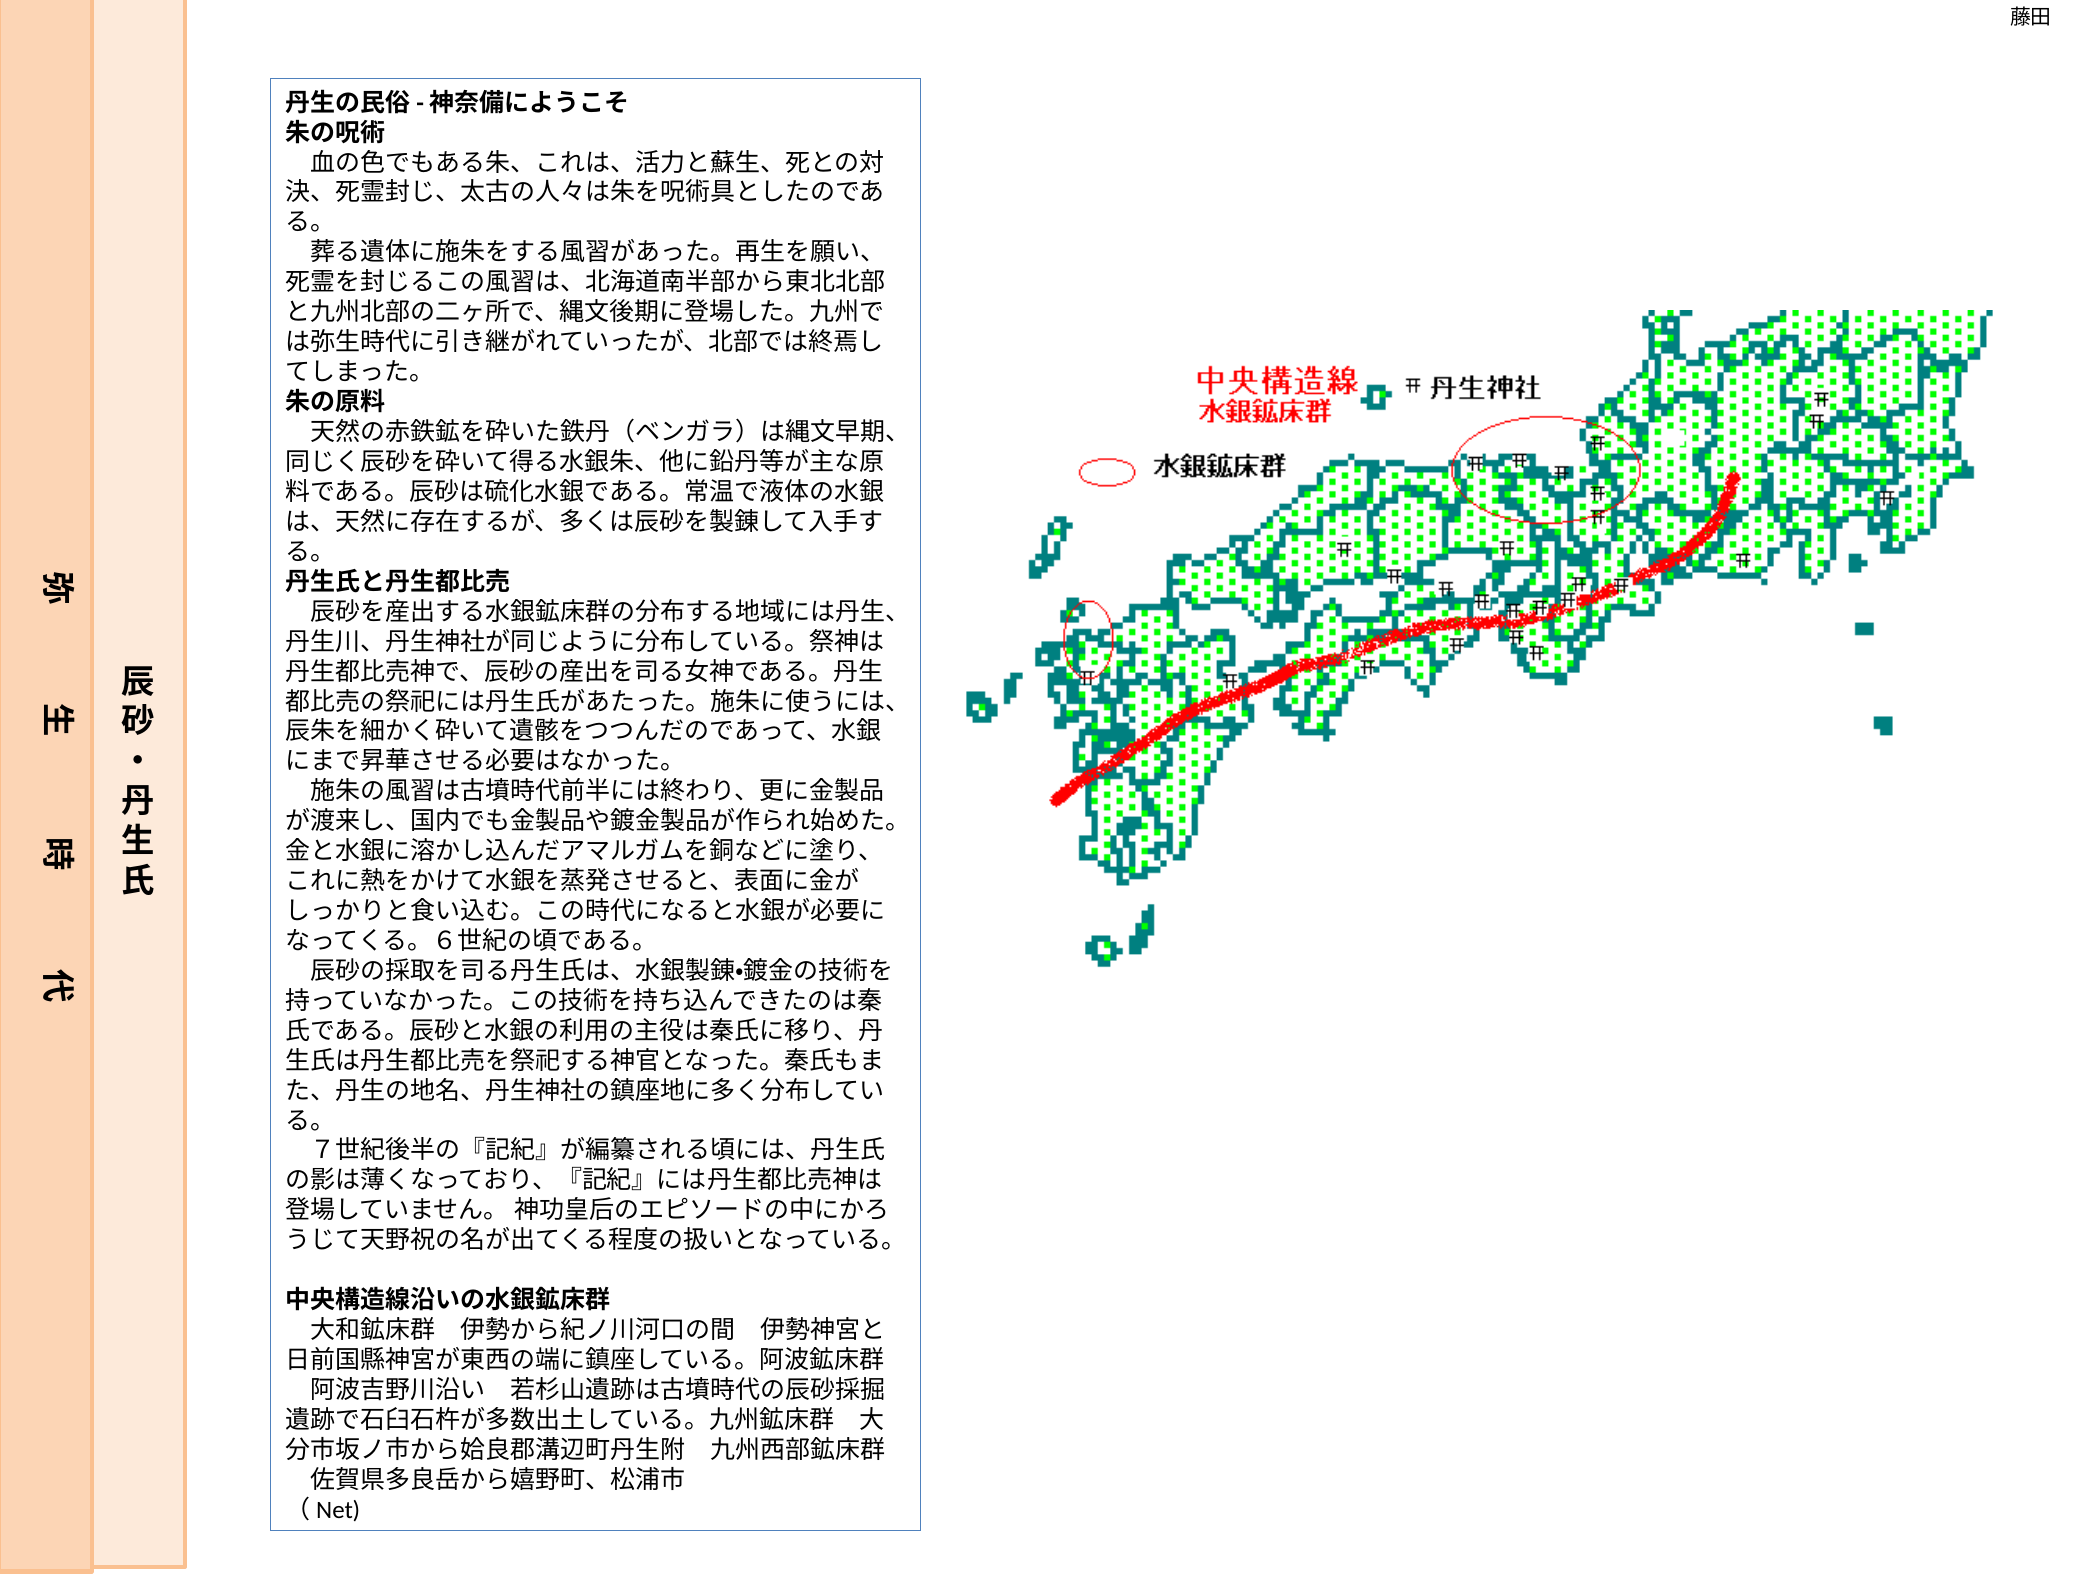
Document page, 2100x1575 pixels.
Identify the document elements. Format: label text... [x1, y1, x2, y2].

text_box 丹生の民俗-神奈備にようこそ 朱の呪術 血の色でもある朱、これは、活力と蘇生、死との対決、死霊封じ、太古の人々は朱を呪術具としたのである。 葬る遺体に施朱をする風習があった。再生を願い、死霊を封じるこの風習は、北海道南半部から東北北部と九州北部の二ヶ所で、縄文後期に登場した。九州では弥生時代に引き継がれていったが、北部では終焉してしまった。 朱の原料 天然の赤鉄鉱を砕いた鉄丹（ベンガラ）は縄文早期、同じく辰砂を砕いて得る水銀朱、他に鉛丹等が主な原料である。辰砂は硫化水銀である。常温で液体の水銀は、天然に存在するが、多くは辰砂を製錬して入手する。 丹生氏と丹生都比売 辰砂を産出する水銀鉱床群の分布する地域には丹生、丹生川、丹生神社が同じように分布している。祭神は丹生都比売神で、辰砂の産出を司る女神である。丹生都比売の祭祀には丹生氏があたった。施朱に使うには、辰朱を細かく砕いて遺骸をつつんだのであって、水銀にまで昇華させる必要はなかった。 施朱の風習は古墳時代前半には終わり、更に金製品が渡来し、国内でも金製品や鍍金製品が作られ始めた。金と水銀に溶かし込んだアマルガムを銅などに塗り、これに熱をかけて水銀を蒸発させると、表面に金がしっかりと食い込む。この時代になると水銀が必要になってくる。６世紀の頃である。 辰砂の採取を司る丹生氏は、水銀製錬・鍍金の技術を持っていなかった。この技術を持ち込んできたのは秦氏である。辰砂と水銀の利用の主役は秦氏に移り、丹生氏は丹生都比売を祭祀する神官となった。秦氏もまた、丹生の地名、丹生神社の鎮座地に多く分布している。 ７世紀後半の『記紀』が編纂される頃には、丹生氏の影は薄くなっており、『記紀』には丹生都比売神は登場していません。 神功皇后のエピソードの中にかろうじて天野祝の名が出てくる程度の扱いとなっている。 中央構造線沿いの水銀鉱床群 大和鉱床群 伊勢から紀ノ川河口の間 伊勢神宮と日前国縣神宮が東西の端に鎮座している。阿波鉱床群 阿波吉野川沿い 若杉山遺跡は古墳時代の辰砂採掘遺跡で石臼石杵が多数出土している。九州鉱床群 大分市坂ノ市から姶良郡溝辺町丹生附 九州西部鉱床群 佐賀県多良岳から嬉野町、松浦市 （Net) [270, 78, 921, 1531]
picture [951, 309, 2090, 989]
text_box 辰砂 ・ 丹生氏 [94, 0, 187, 1569]
text_box [0, 0, 94, 1574]
text_box 藤田 [1995, 0, 2067, 36]
text_box 弥 生 時 代 [16, 556, 87, 903]
